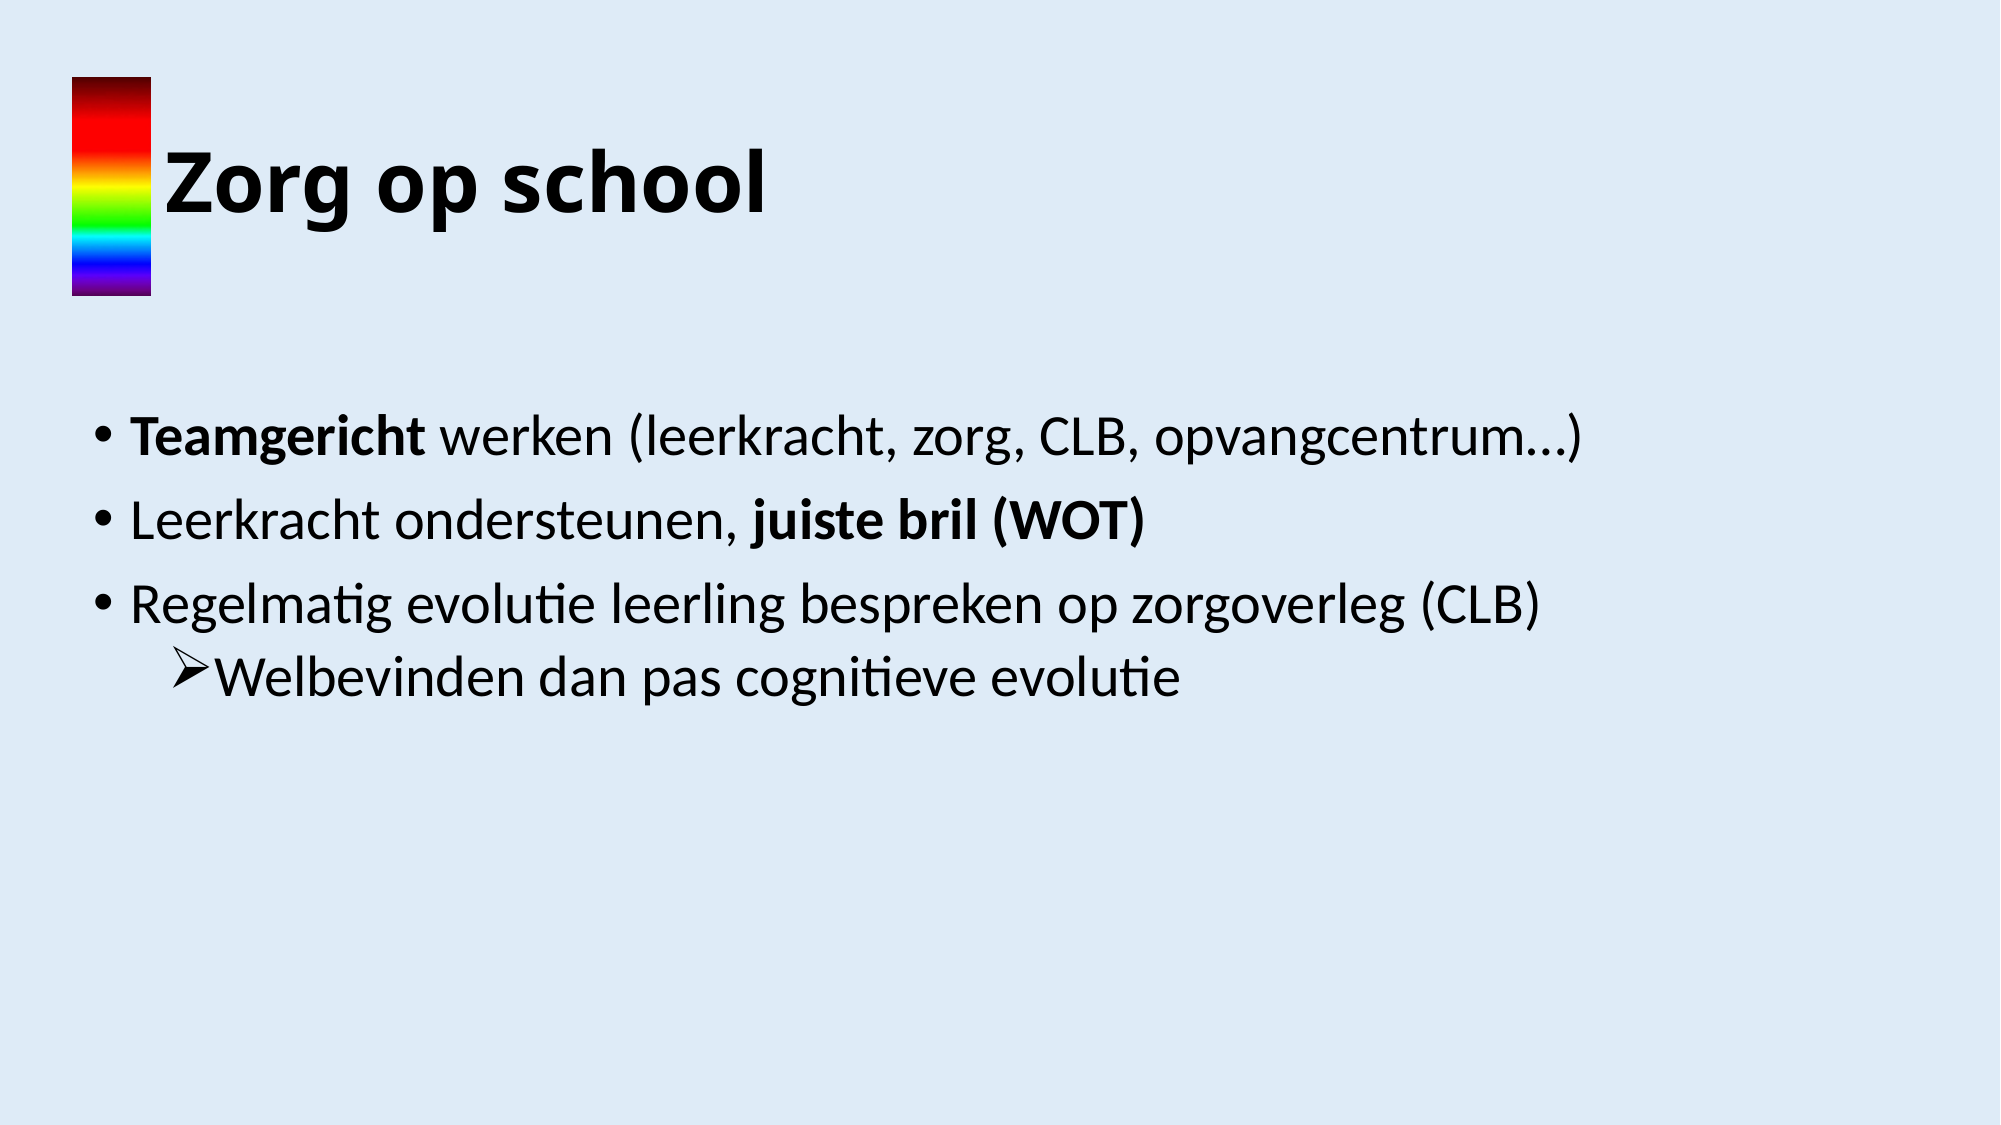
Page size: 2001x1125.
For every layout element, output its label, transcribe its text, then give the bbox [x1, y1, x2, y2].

title Zorg op school [151, 110, 1636, 261]
picture [72, 77, 151, 241]
picture [72, 247, 151, 296]
list Teamgericht werken (leerkracht, zorg, CLB, opvangcentrum…) Leerkracht ondersteunen, juiste bril (WOT) Regelmatig evolutie leerling bespreken op zorgoverleg (CLB) Welbevinden dan pas cognitieve evolutie [78, 397, 1954, 1111]
